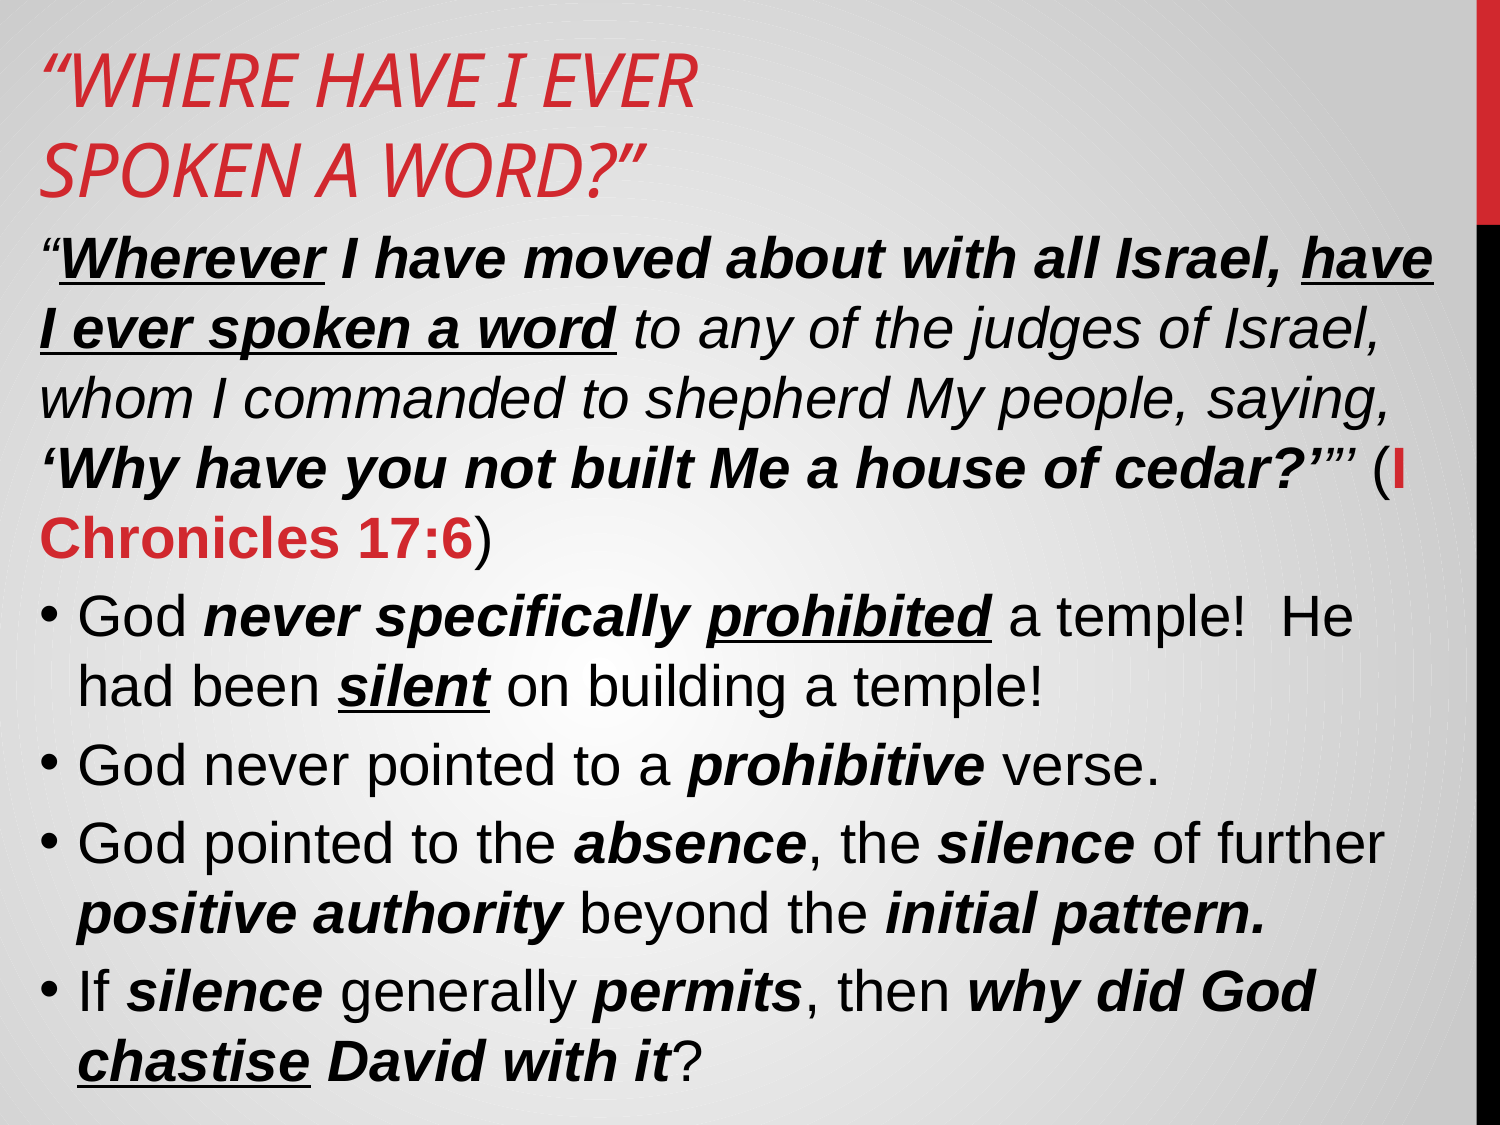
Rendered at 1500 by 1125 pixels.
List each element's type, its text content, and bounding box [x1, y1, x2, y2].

title “Where Have I Ever Spoken A Word?” [24, 25, 1450, 212]
list “Wherever I have moved about with all Israel, have I ever spoken a word to any of the judges of Israel, whom I commanded to shepherd My people, saying, ‘Why have you not built Me a house of cedar?’”’ (I Chronicles 17:6) God never specifically prohibited a temple! He had been silent on building a temple! God never pointed to a prohibitive verse. God pointed to the absence, the silence of further positive authority beyond the initial pattern. If silence generally permits, then why did God chastise David with it? [24, 212, 1450, 1113]
